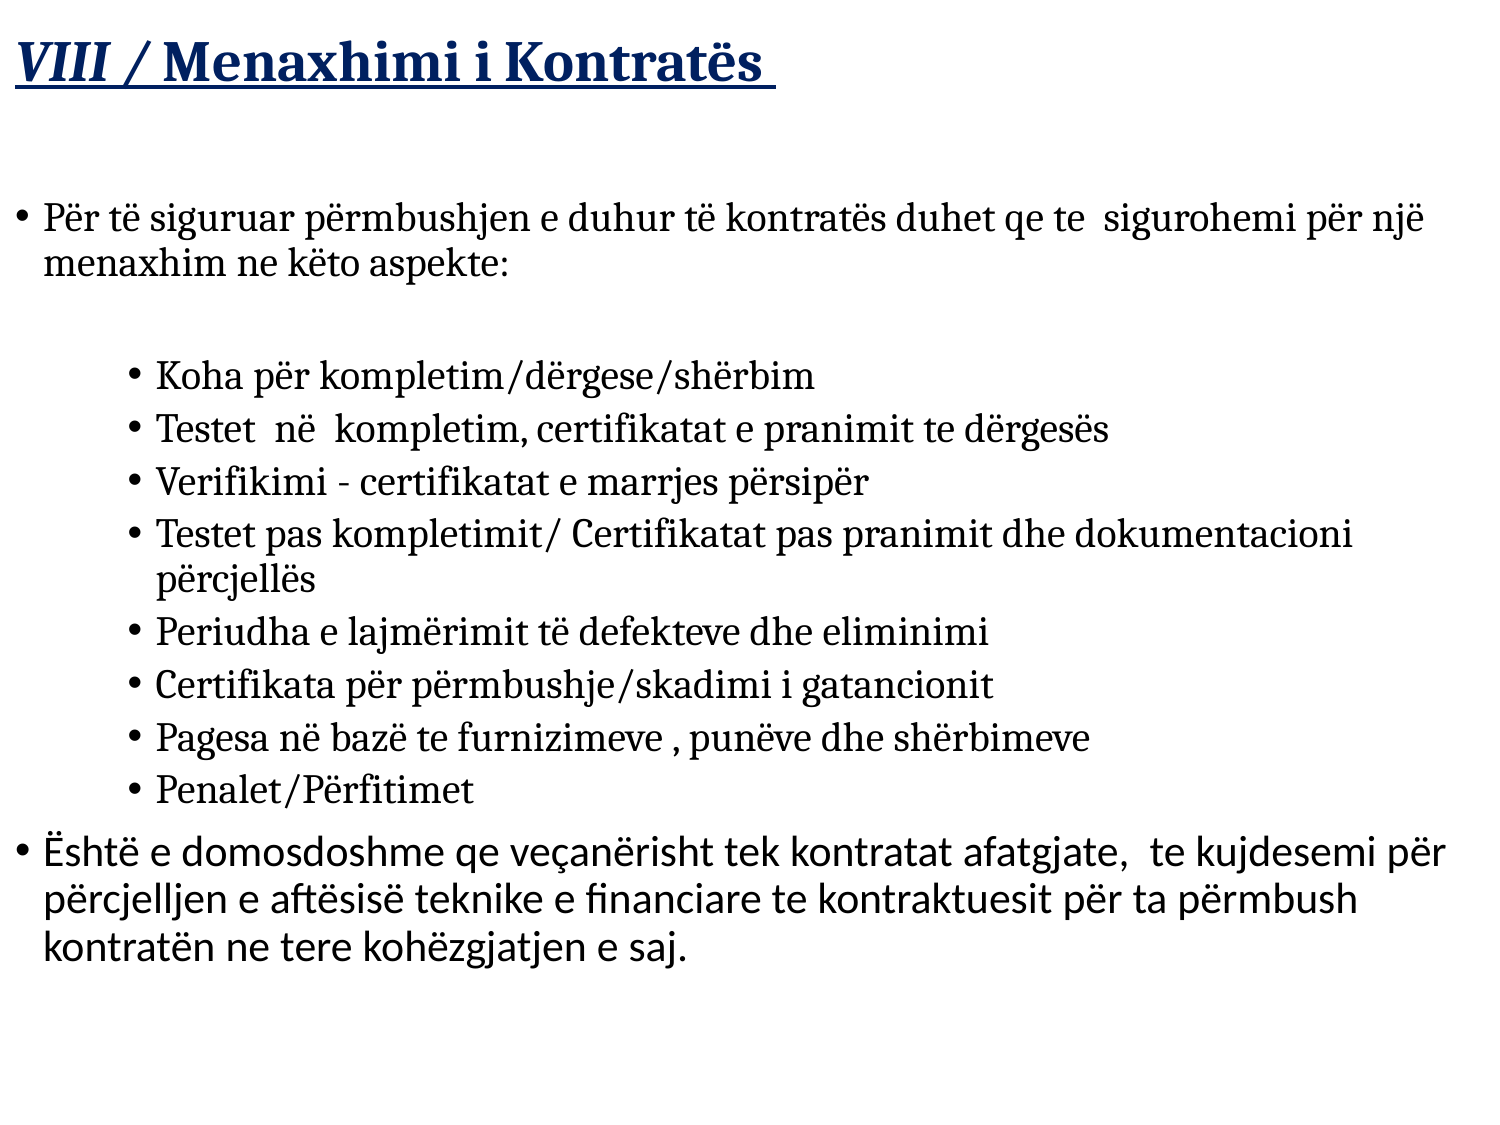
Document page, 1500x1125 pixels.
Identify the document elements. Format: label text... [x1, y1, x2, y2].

title VIII / Menaxhimi i Kontratës [0, 0, 1488, 125]
list Për të siguruar përmbushjen e duhur të kontratës duhet qe te sigurohemi për një menaxhim ne këto aspekte: Koha për kompletim/dërgese/shërbim Testet në kompletim, certifikatat e pranimit te dërgesës Verifikimi - certifikatat e marrjes përsipër Testet pas kompletimit/ Certifikatat pas pranimit dhe dokumentacioni përcjellës Periudha e lajmërimit të defekteve dhe eliminimi Certifikata për përmbushje/skadimi i gatancionit Pagesa në bazë te furnizimeve , punëve dhe shërbimeve Penalet/Përfitimet Është e domosdoshme qe veçanërisht tek kontratat afatgjate, te kujdesemi për përcjelljen e aftësisë teknike e financiare te kontraktuesit për ta përmbush kontratën ne tere kohëzgjatjen e saj. [0, 187, 1500, 1014]
